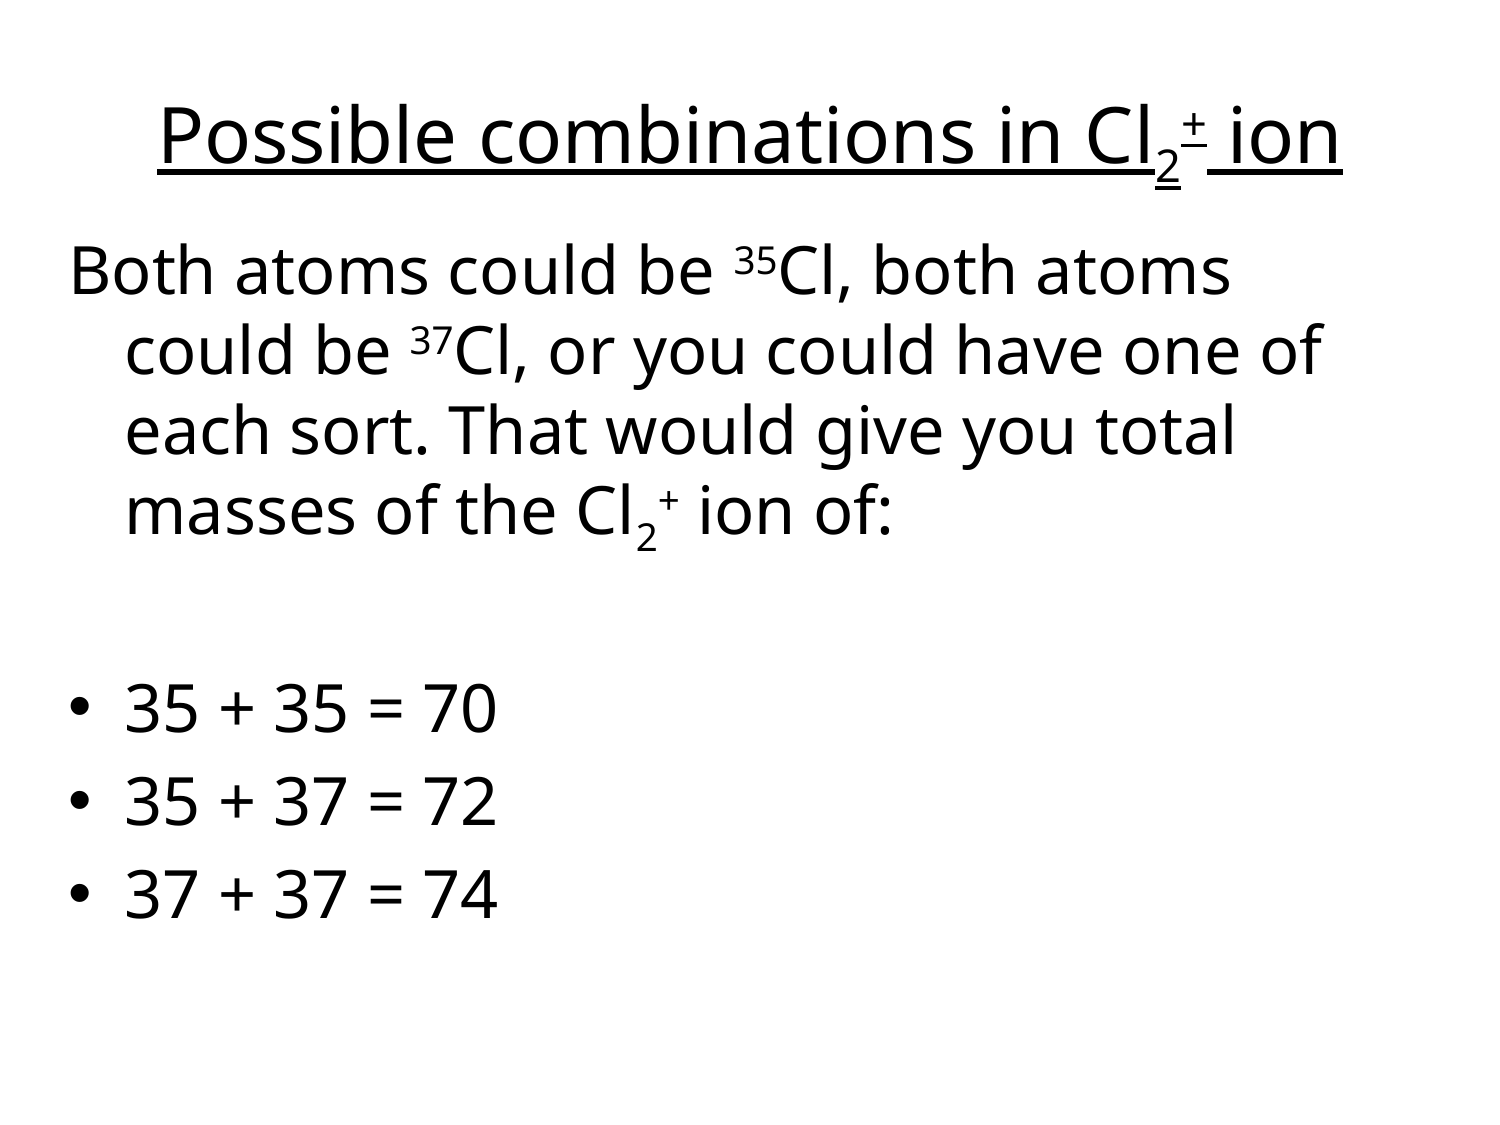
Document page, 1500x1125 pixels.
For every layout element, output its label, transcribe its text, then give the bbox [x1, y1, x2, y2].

list Both atoms could be 35Cl, both atoms could be 37Cl, or you could have one of each sort. That would give you total masses of the Cl2+ ion of: 35 + 35 = 70 35 + 37 = 72 37 + 37 = 74 [53, 219, 1425, 1005]
title Possible combinations in Cl2+ ion [75, 45, 1425, 219]
